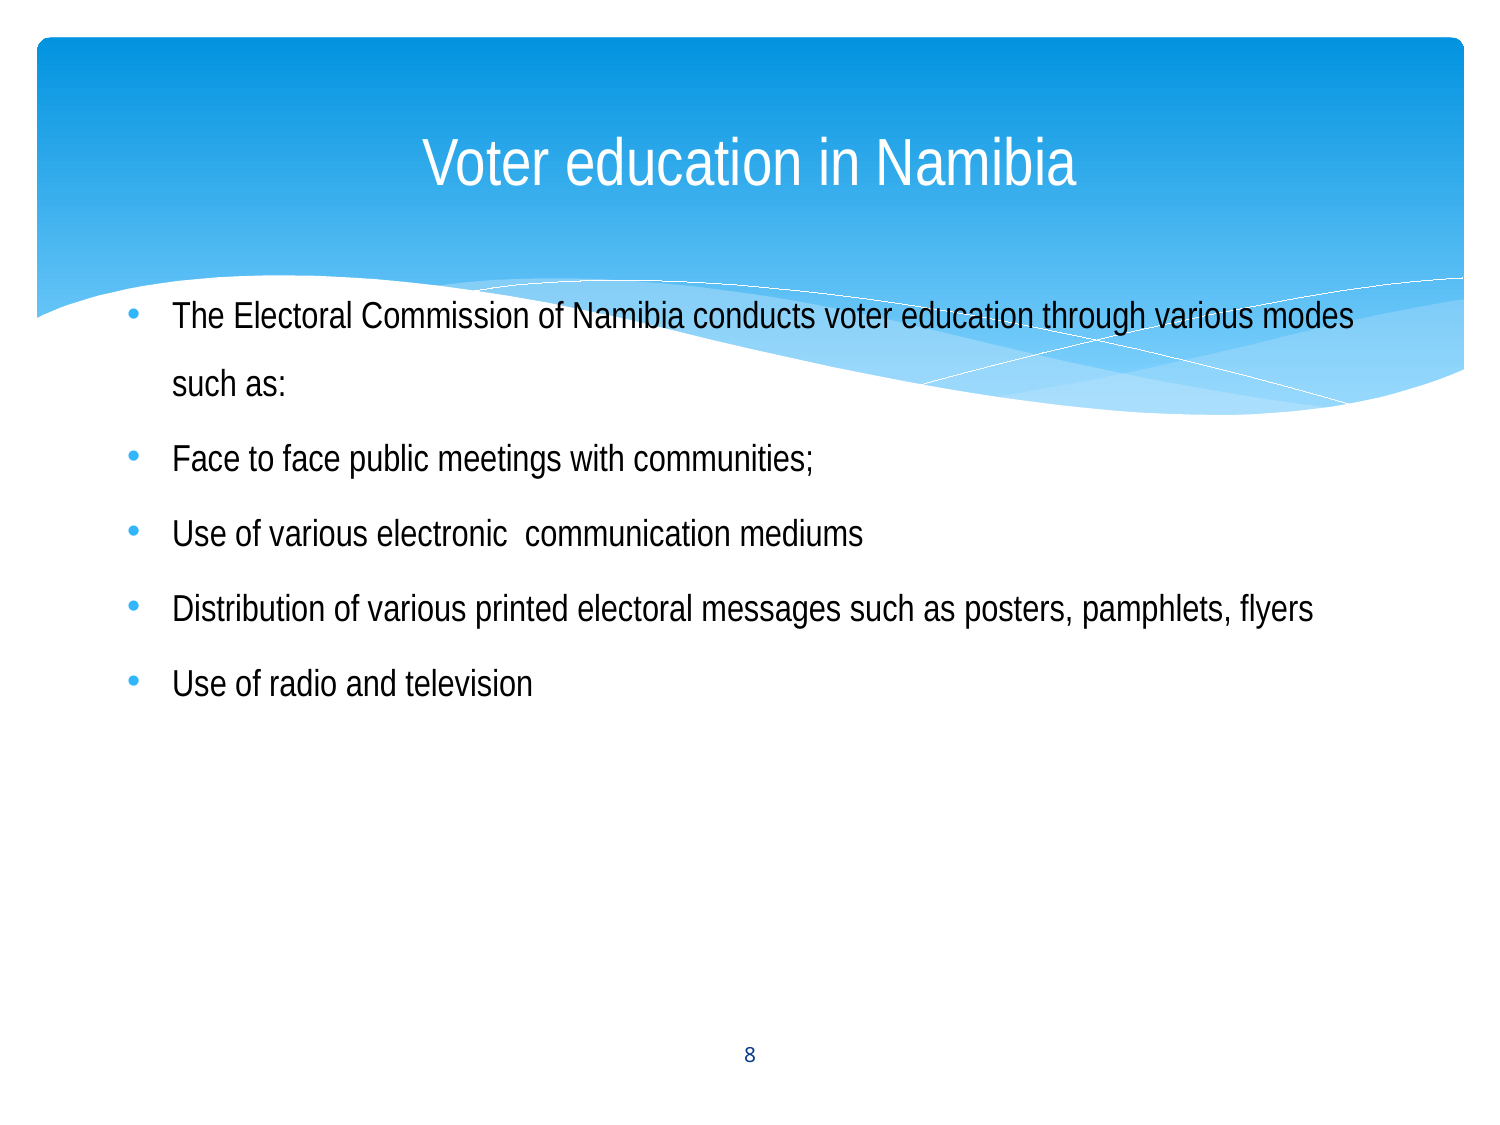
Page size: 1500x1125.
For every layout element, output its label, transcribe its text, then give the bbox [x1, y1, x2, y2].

list The Electoral Commission of Namibia conducts voter education through various modes such as: Face to face public meetings with communities; Use of various electronic communication mediums Distribution of various printed electoral messages such as posters, pamphlets, flyers Use of radio and television [112, 261, 1376, 1047]
slide_number 8 [654, 1025, 846, 1086]
title Voter education in Namibia [75, 55, 1425, 261]
